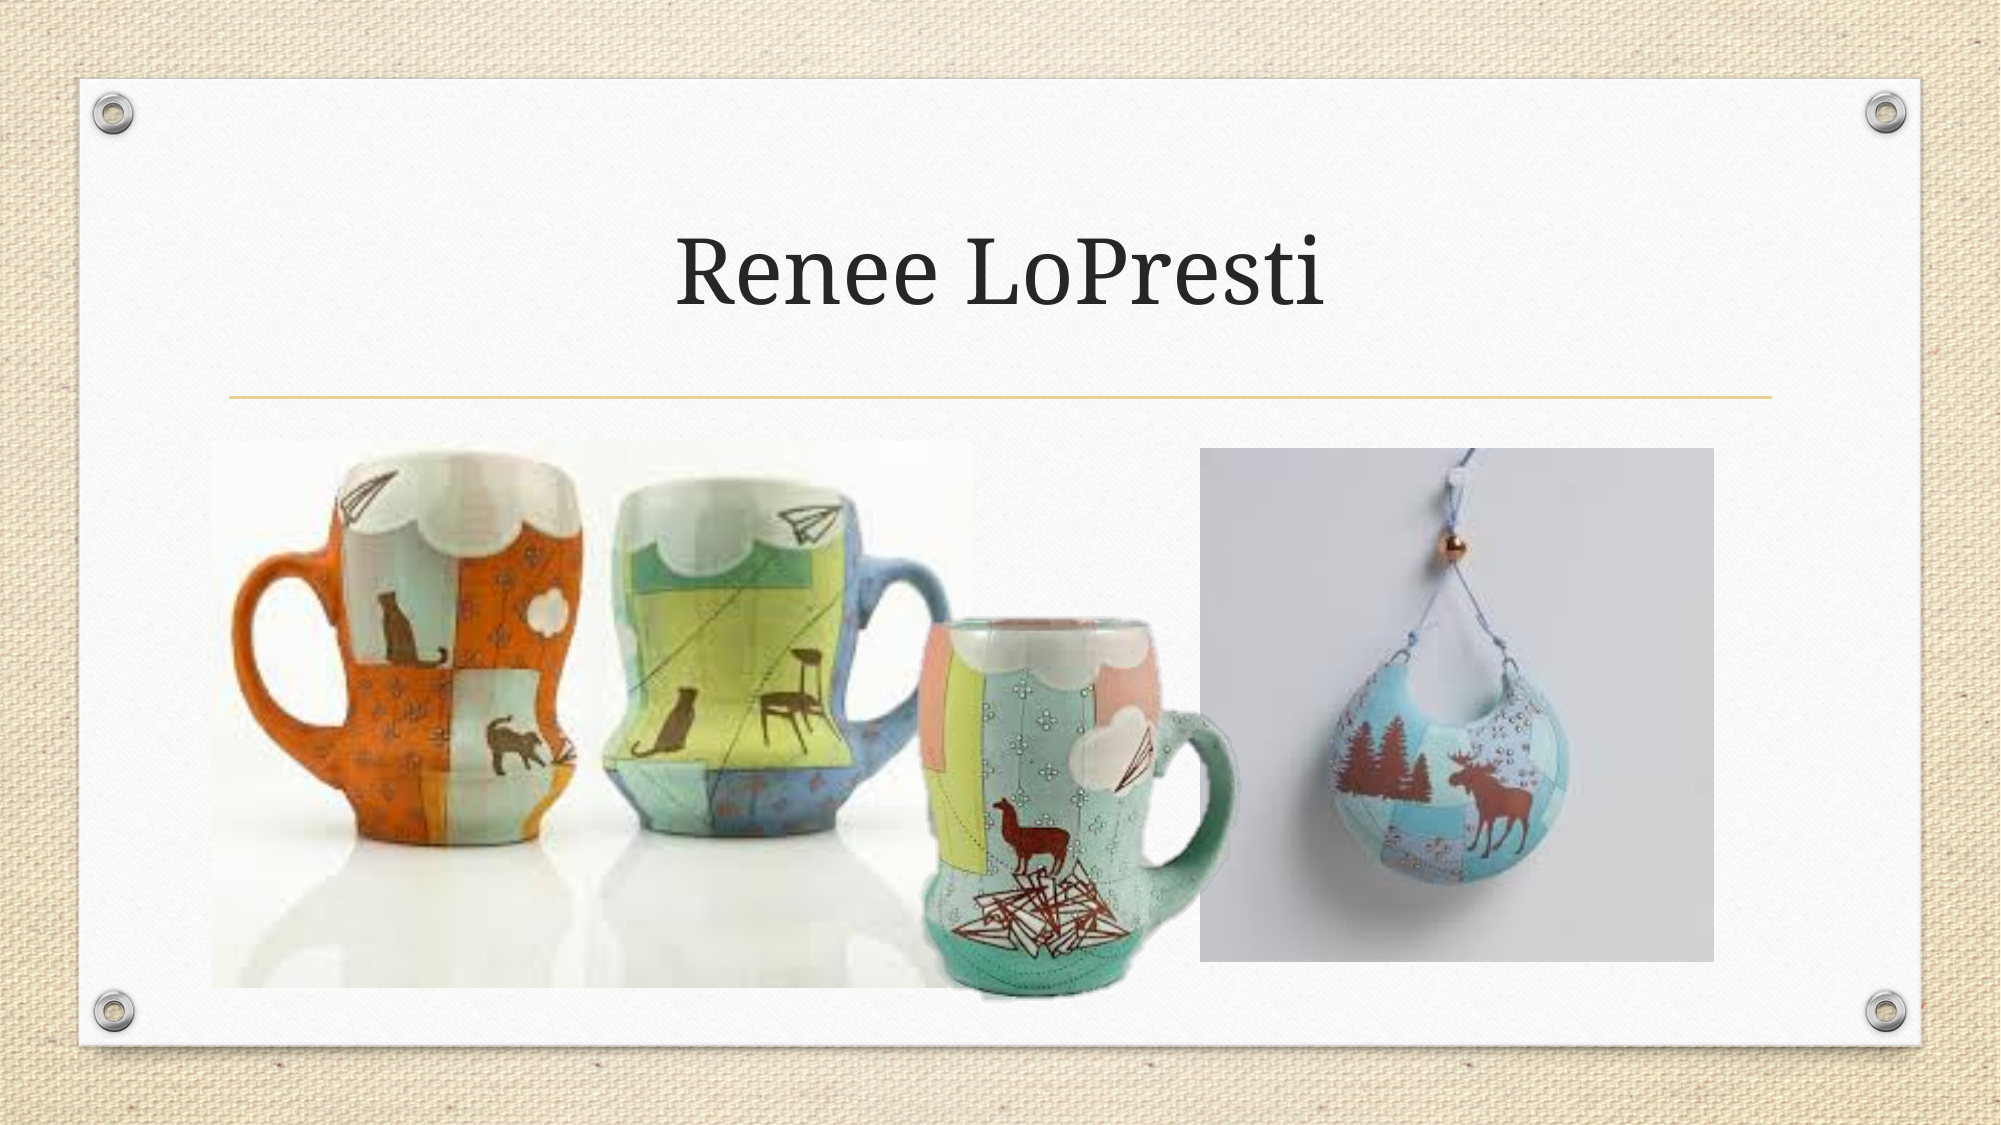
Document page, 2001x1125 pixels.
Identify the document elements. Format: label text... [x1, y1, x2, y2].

title Renee LoPresti [212, 161, 1788, 375]
picture [0, 0, 2001, 1125]
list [1199, 448, 1714, 962]
